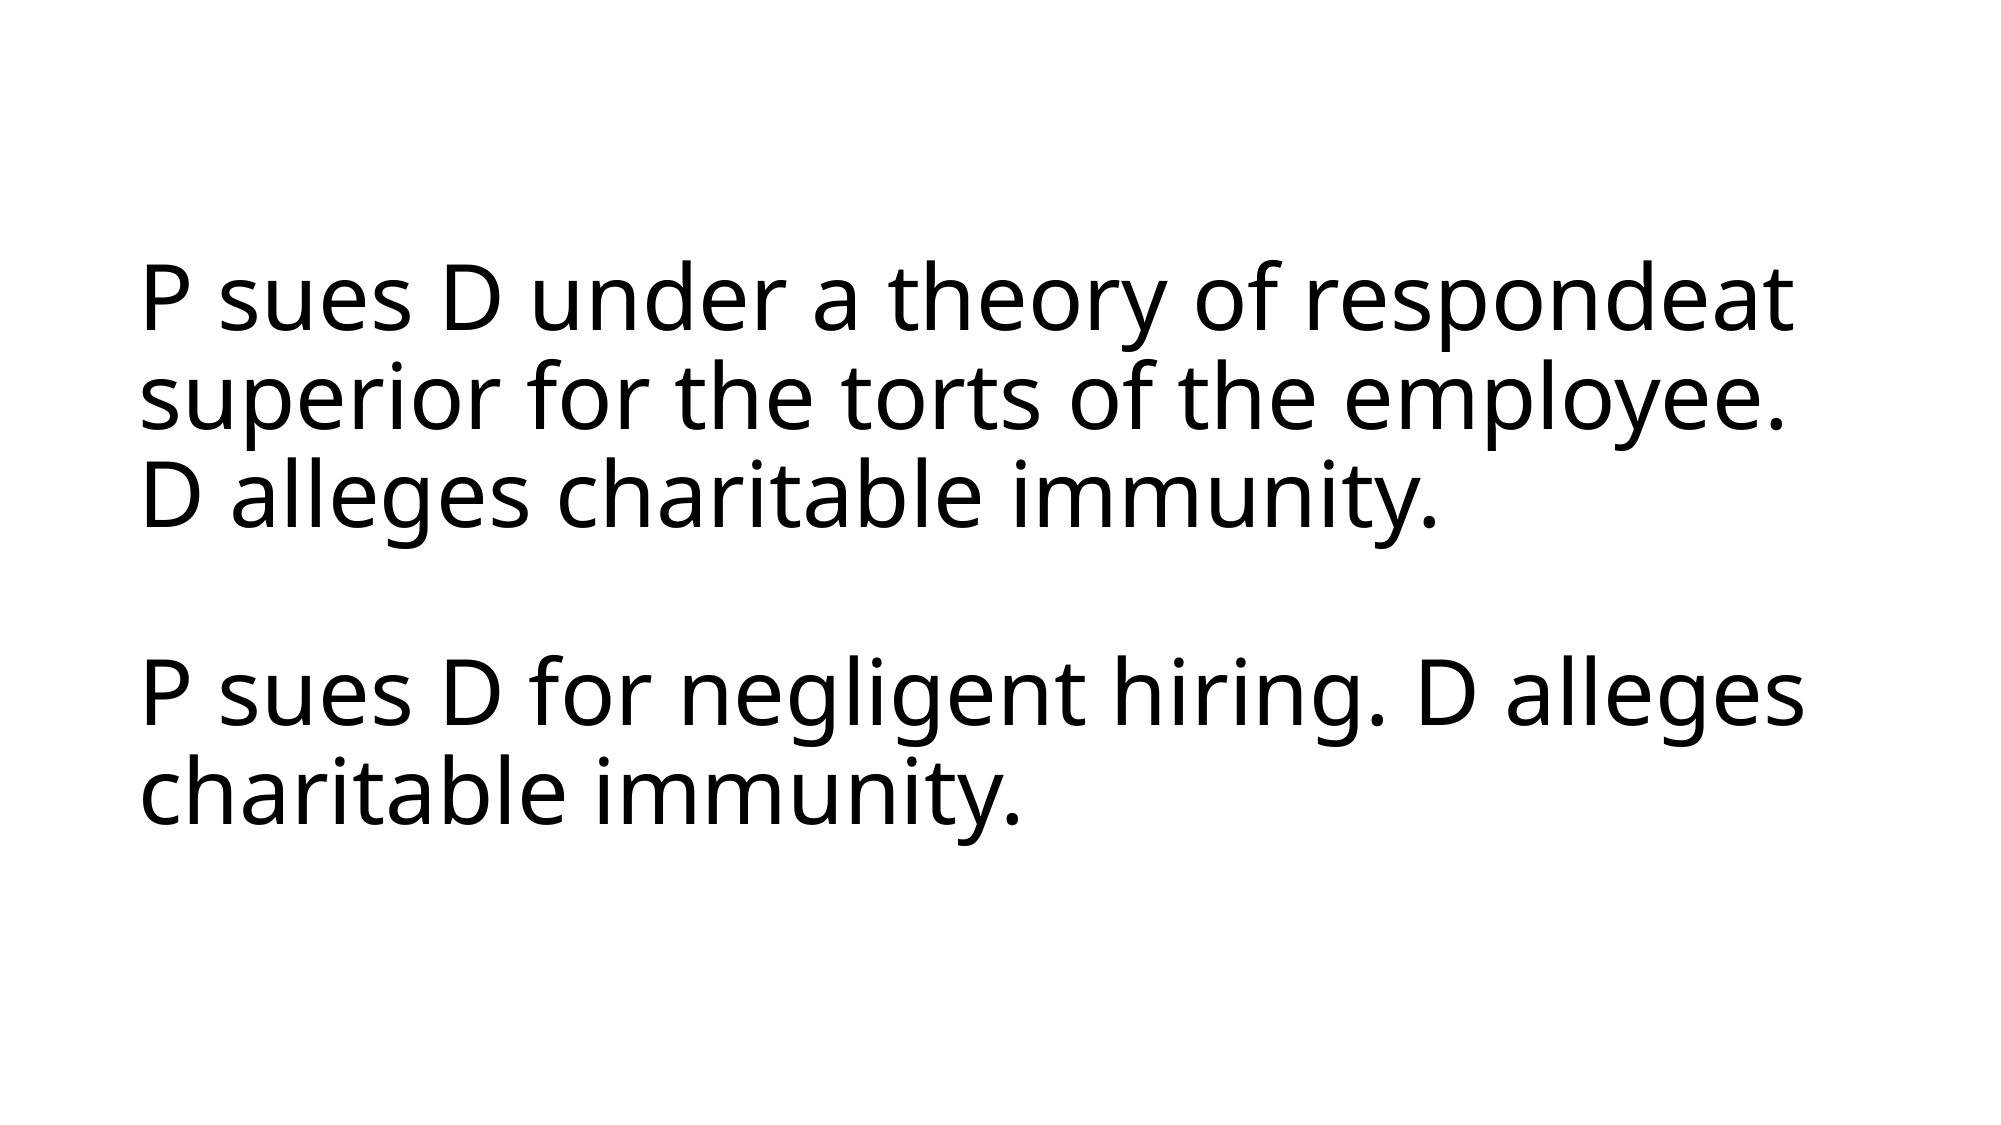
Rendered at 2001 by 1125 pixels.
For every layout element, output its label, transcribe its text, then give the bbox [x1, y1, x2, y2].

title P sues D under a theory of respondeat superior for the torts of the employee. D alleges charitable immunity. P sues D for negligent hiring. D alleges charitable immunity. [123, 59, 1863, 1036]
